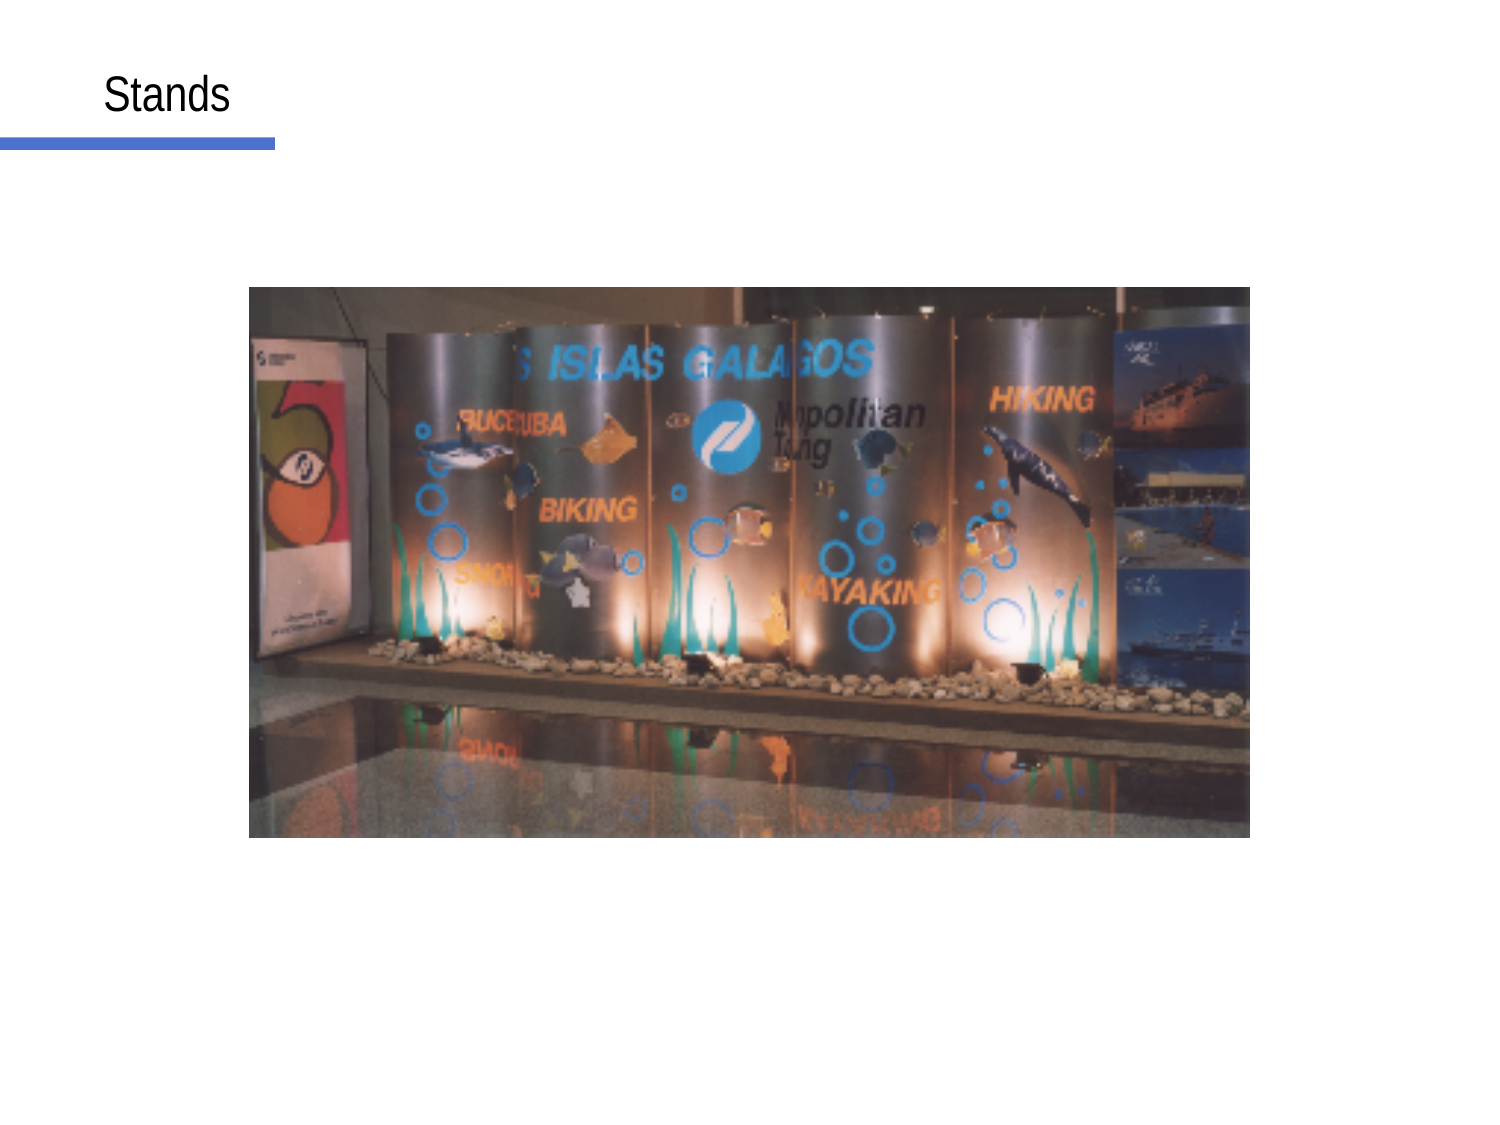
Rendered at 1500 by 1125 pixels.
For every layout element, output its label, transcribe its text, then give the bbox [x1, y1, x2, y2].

text_box Stands [88, 54, 246, 130]
text_box [0, 137, 275, 150]
picture [249, 287, 1251, 838]
